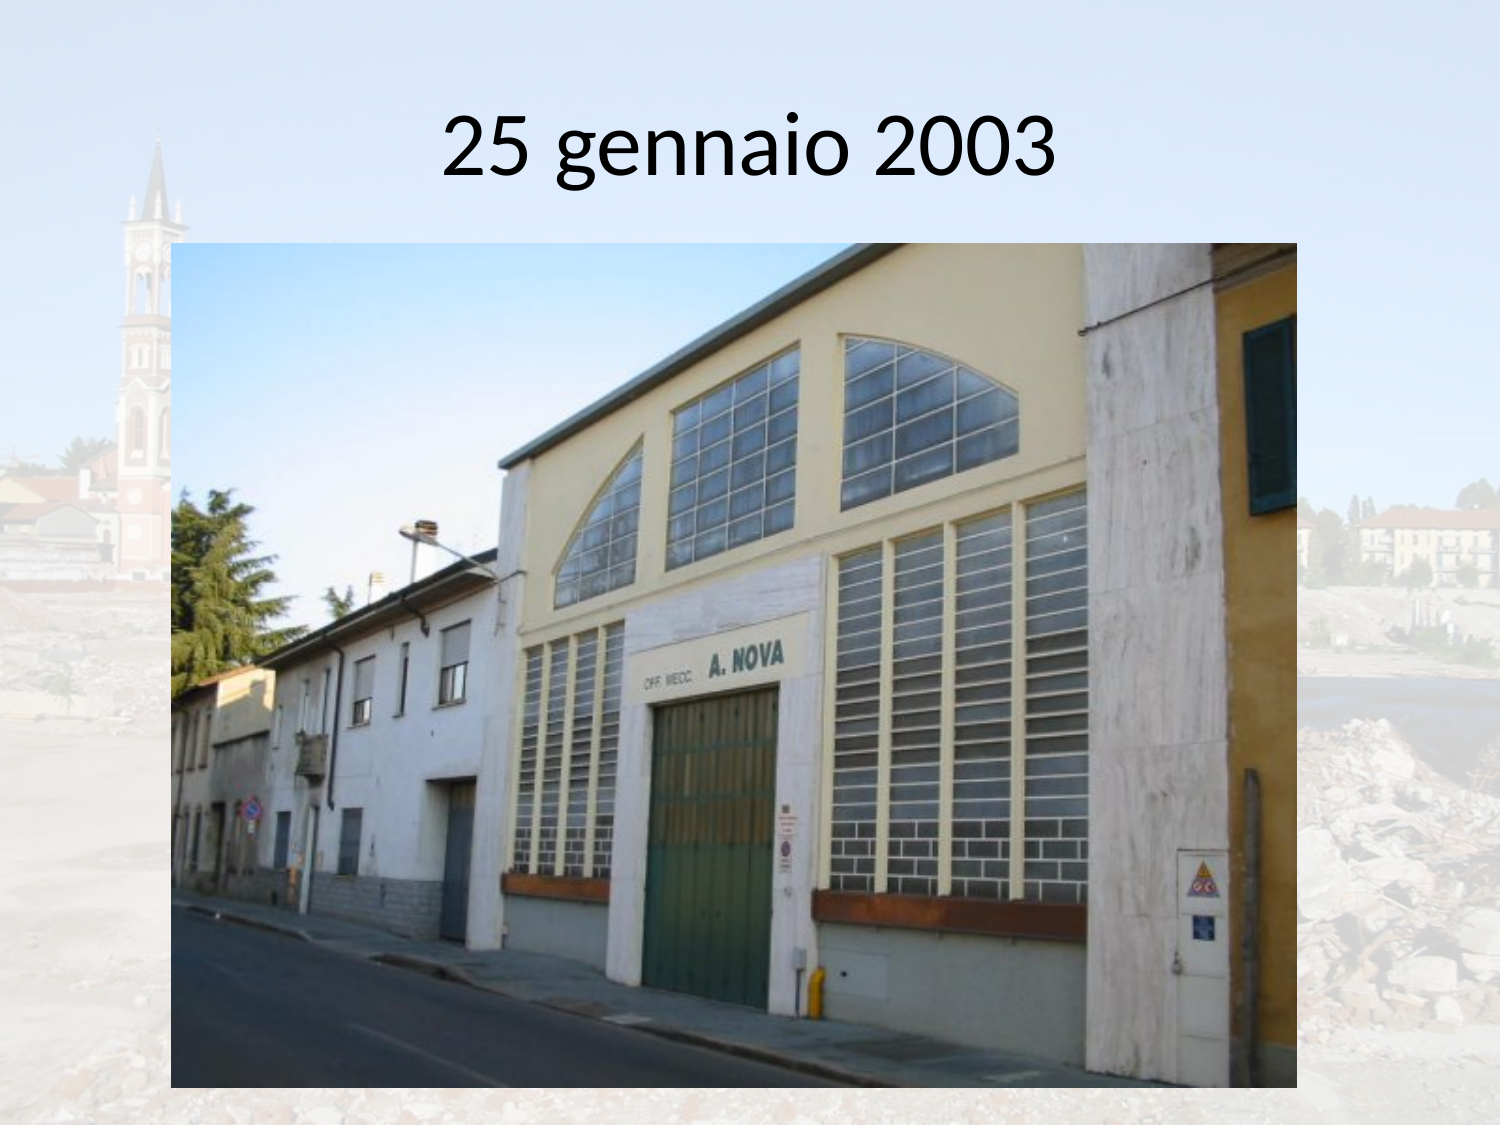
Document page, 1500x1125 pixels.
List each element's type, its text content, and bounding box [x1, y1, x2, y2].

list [170, 243, 1297, 1088]
title 25 gennaio 2003 [75, 45, 1425, 233]
